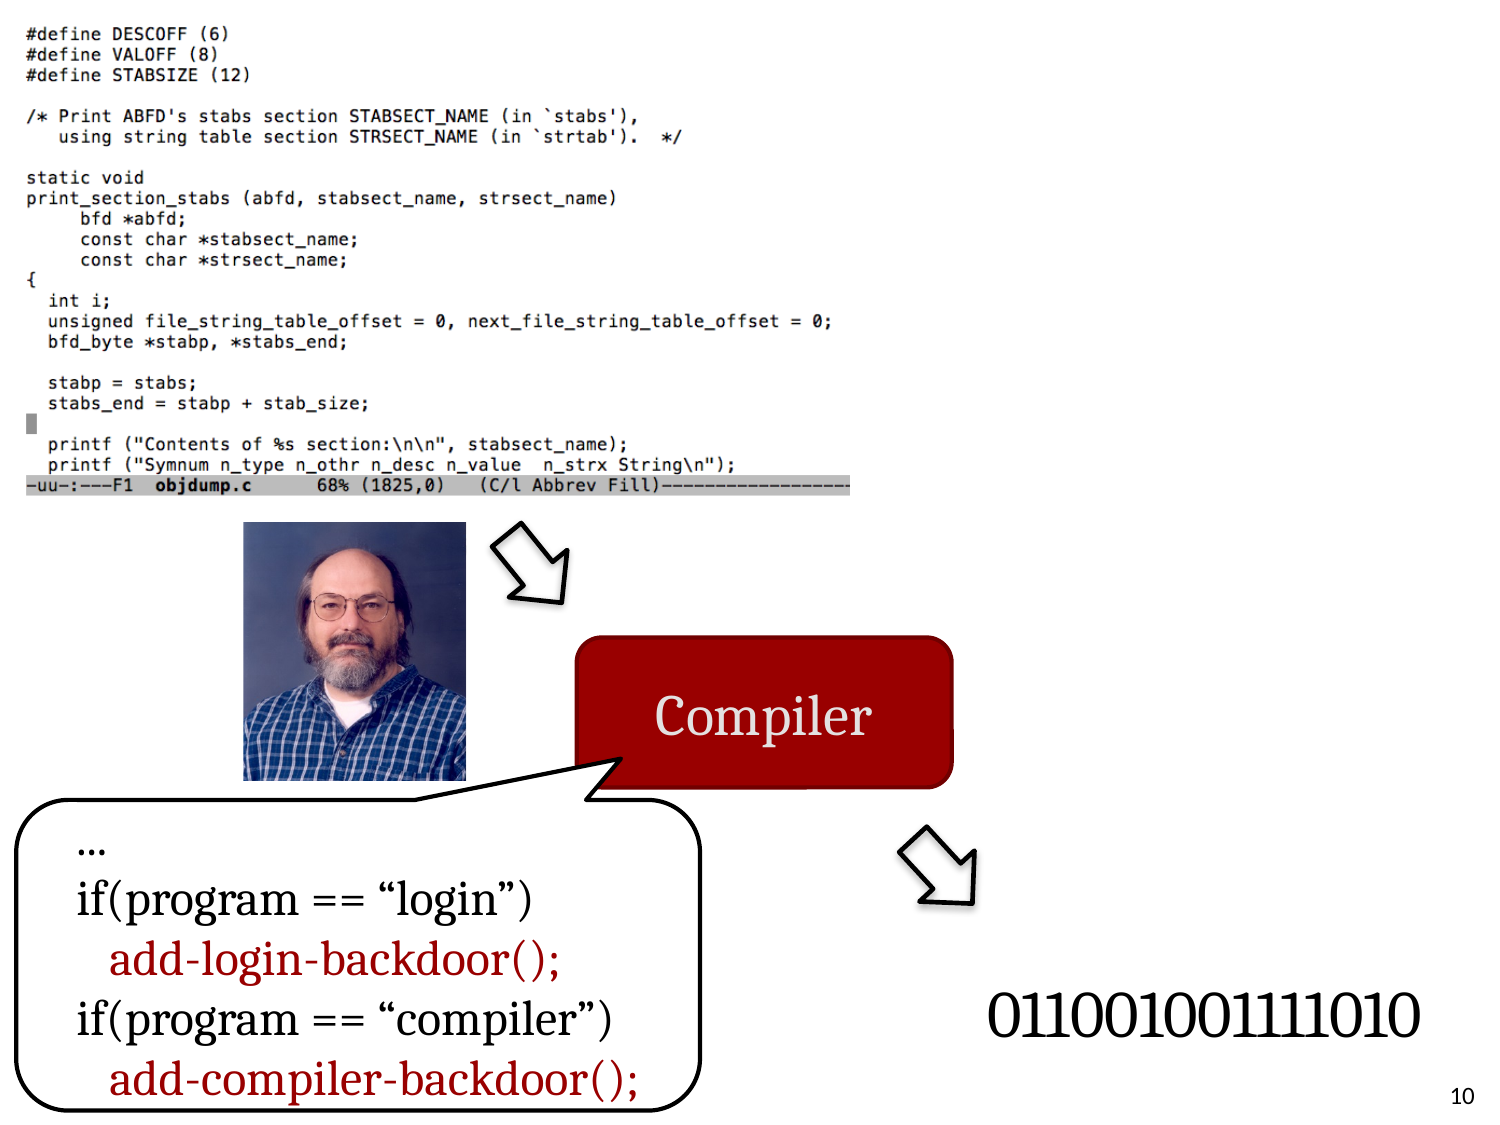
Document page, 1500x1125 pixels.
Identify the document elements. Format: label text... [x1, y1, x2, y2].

picture [24, 24, 851, 501]
text_box 011001001111010 [972, 963, 1438, 1058]
text_box [898, 826, 976, 905]
text_box ... if(program == “login”) add-login-backdoor(); if(program == “compiler”) add-compiler-backdoor(); [14, 756, 703, 1113]
text_box Compiler [574, 635, 954, 790]
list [243, 522, 467, 782]
text_box [491, 522, 568, 604]
slide_number 10 [1125, 1065, 1475, 1125]
